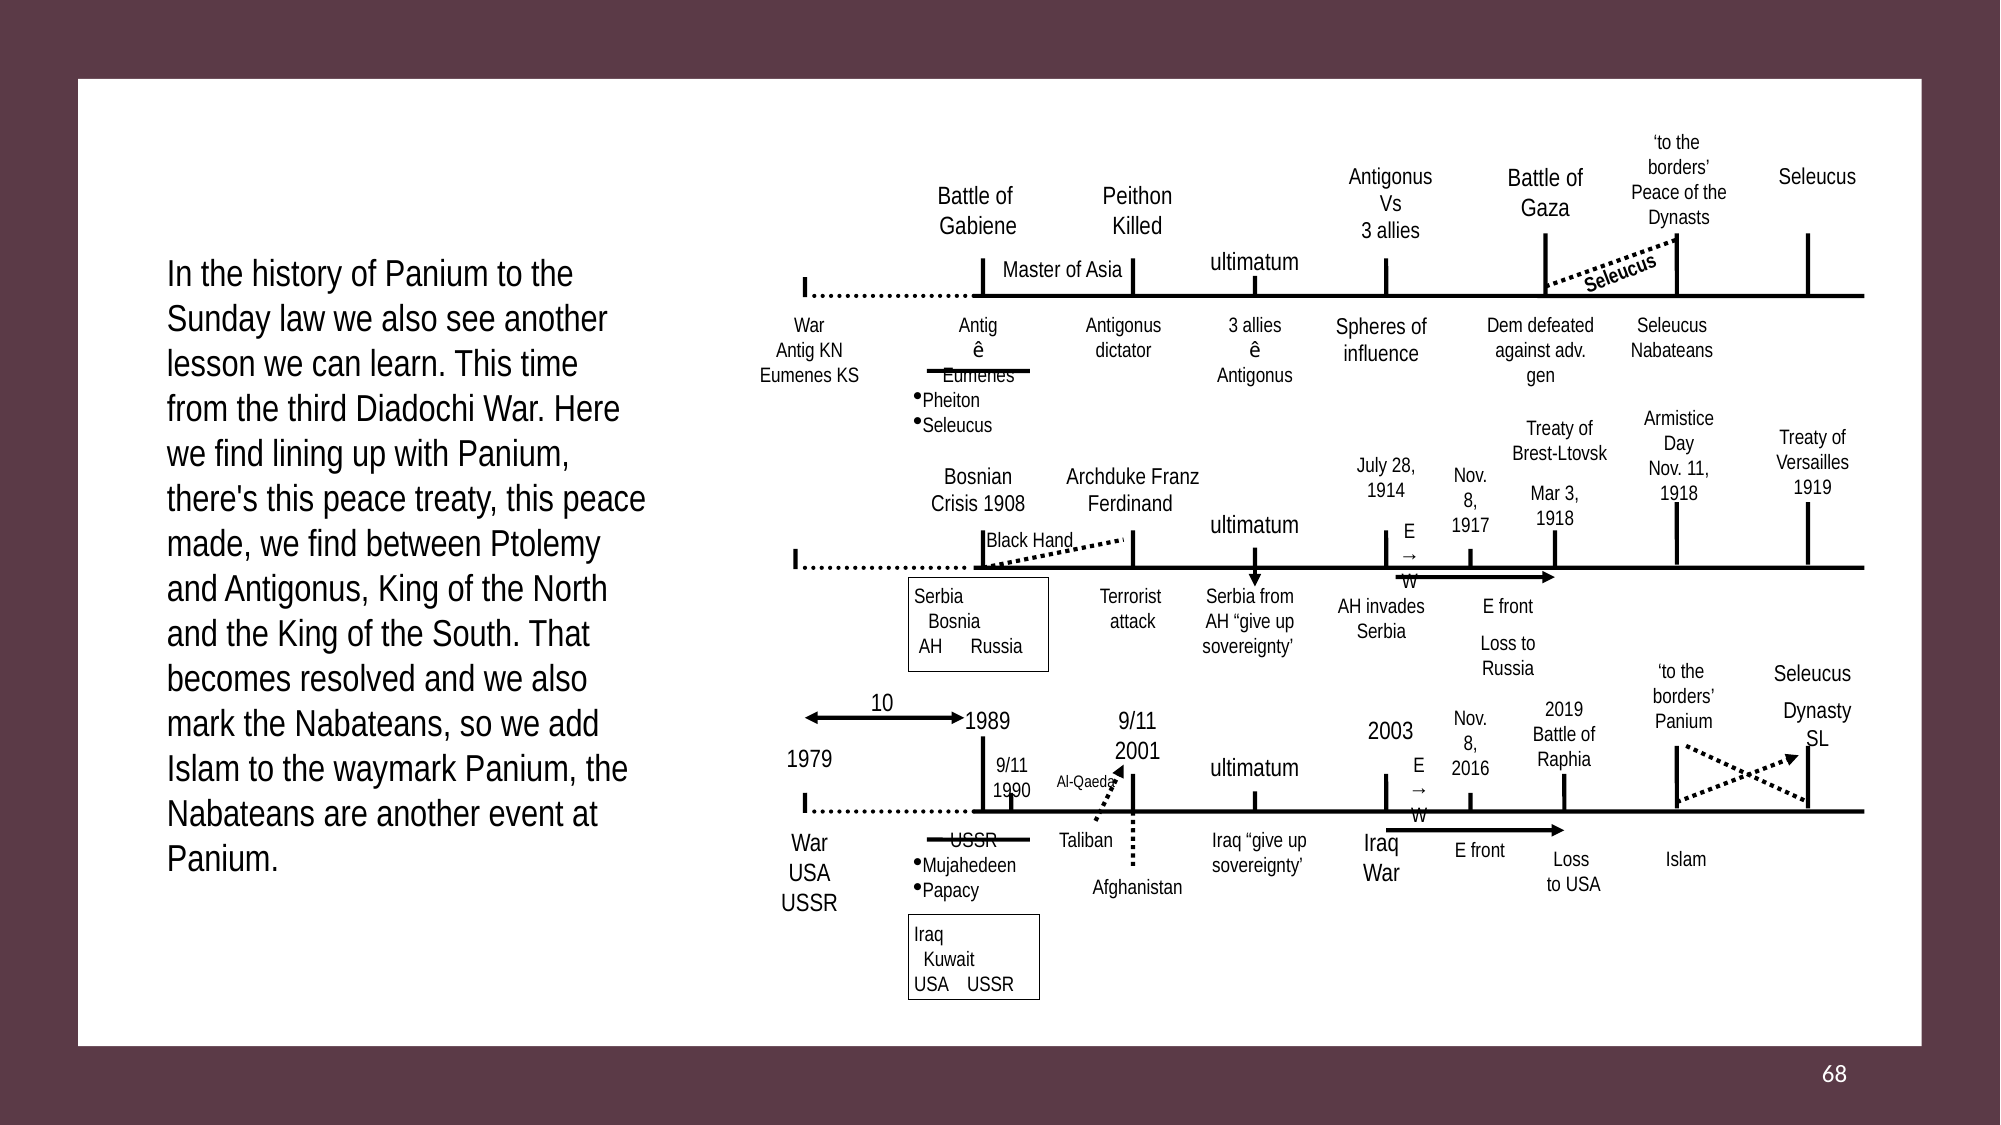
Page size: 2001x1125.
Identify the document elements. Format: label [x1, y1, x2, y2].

slide_number [1412, 1042, 1863, 1103]
text_box [0, 0, 2000, 1125]
